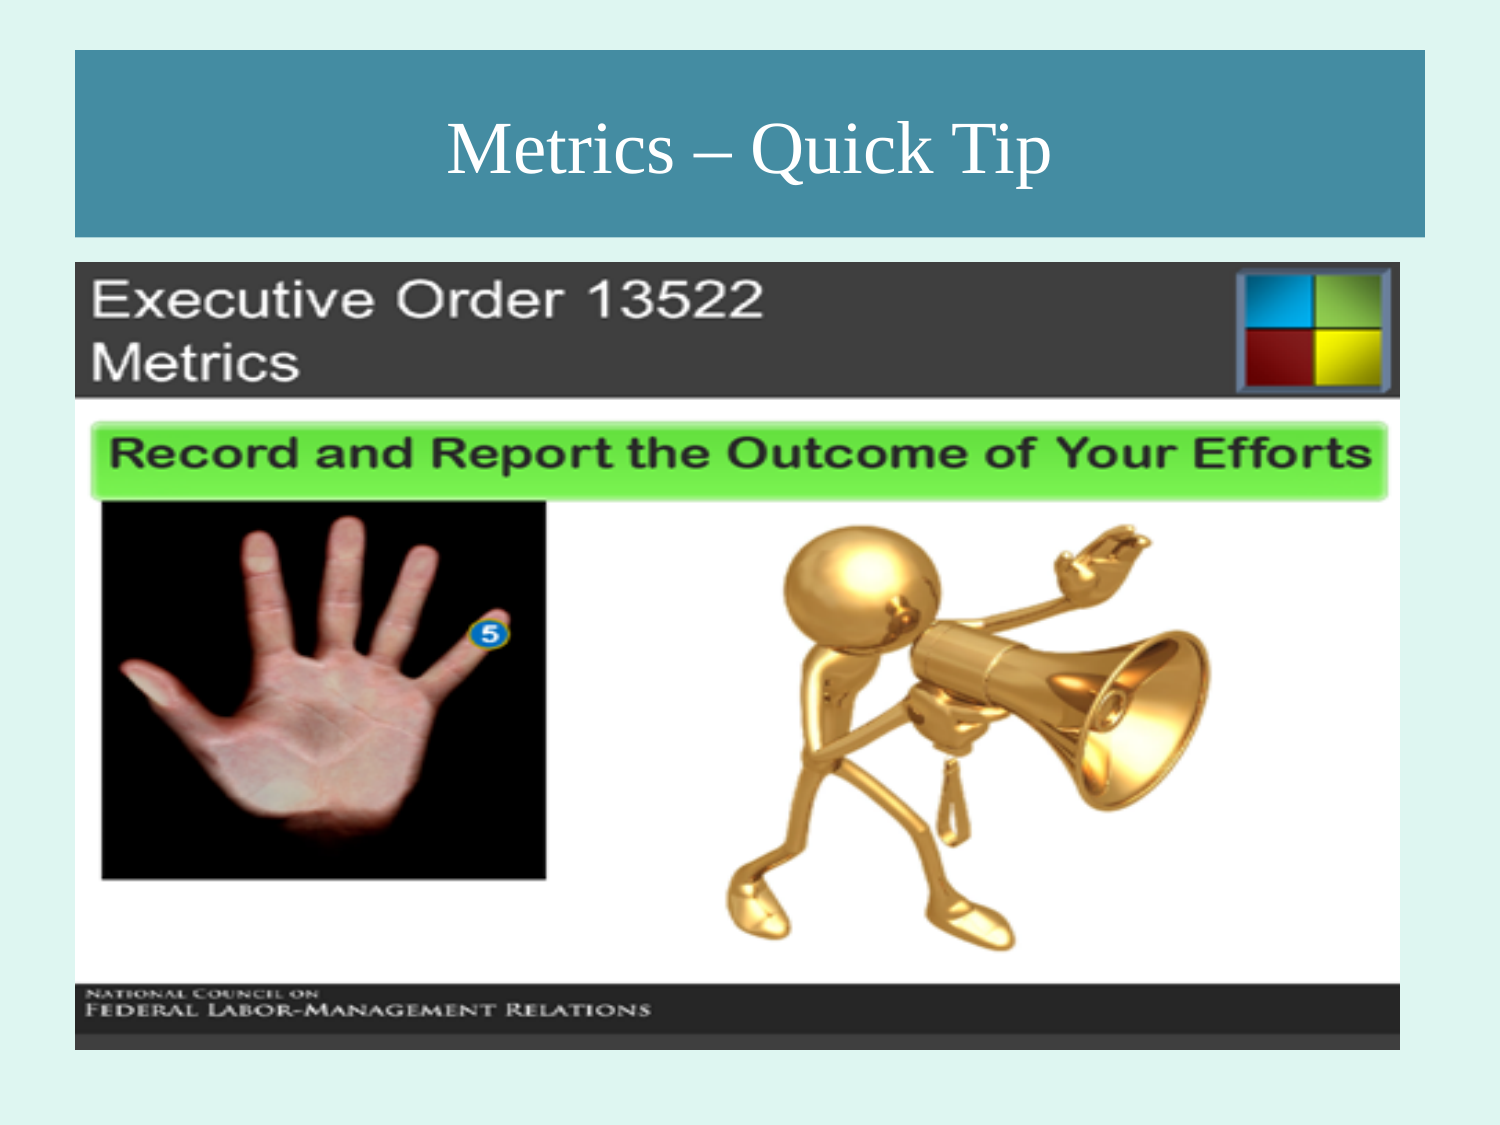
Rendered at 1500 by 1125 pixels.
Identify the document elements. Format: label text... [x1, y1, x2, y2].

title Metrics – Quick Tip [74, 49, 1426, 238]
picture [74, 262, 1401, 1051]
